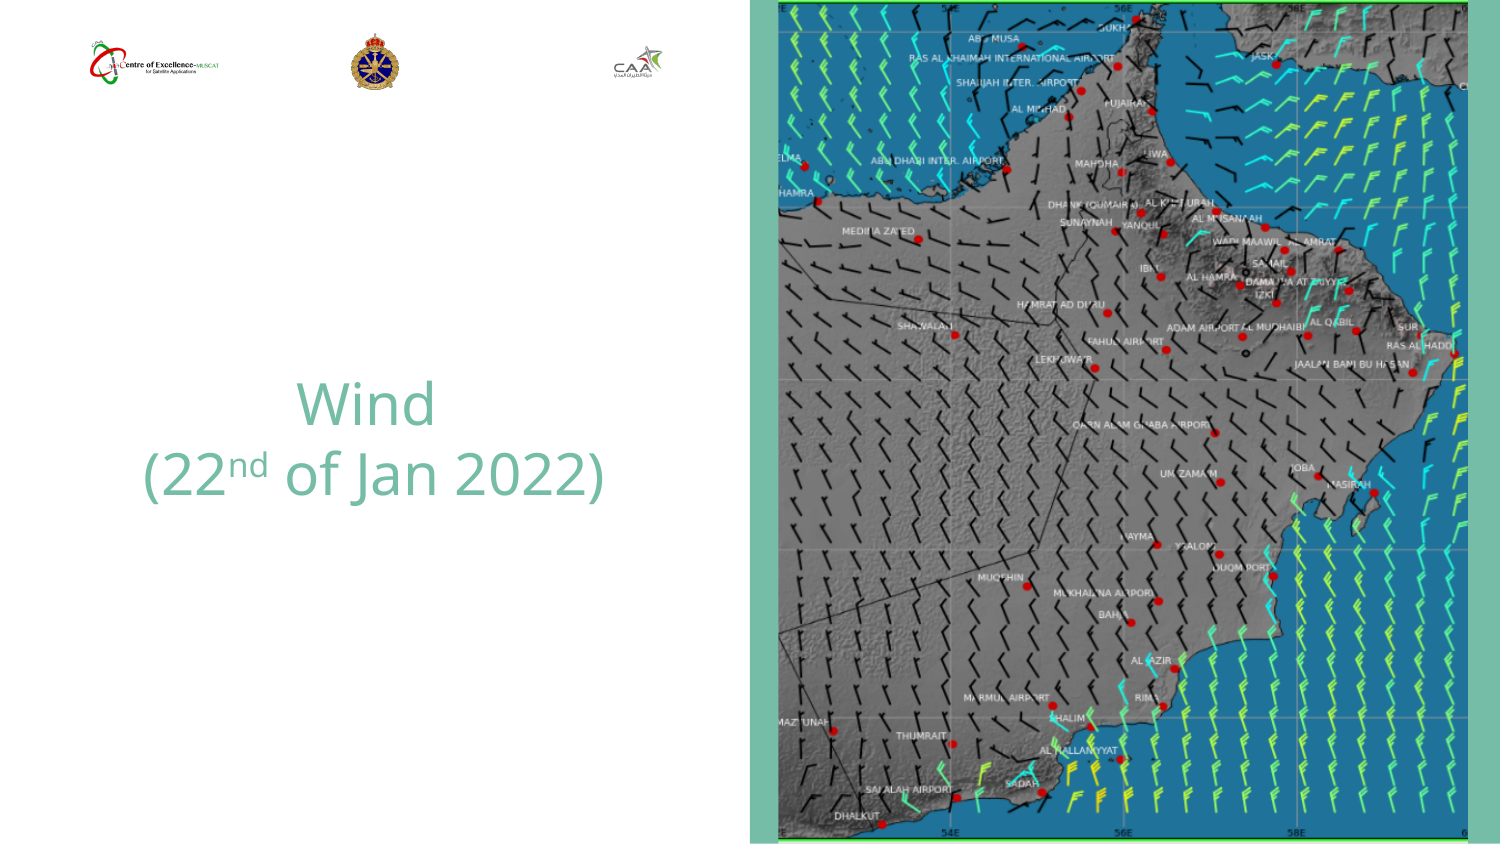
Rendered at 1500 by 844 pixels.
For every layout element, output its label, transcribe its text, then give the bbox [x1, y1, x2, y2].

picture [778, 0, 1469, 844]
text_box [86, 33, 664, 90]
title Wind (22nd of Jan 2022) [38, 321, 712, 522]
